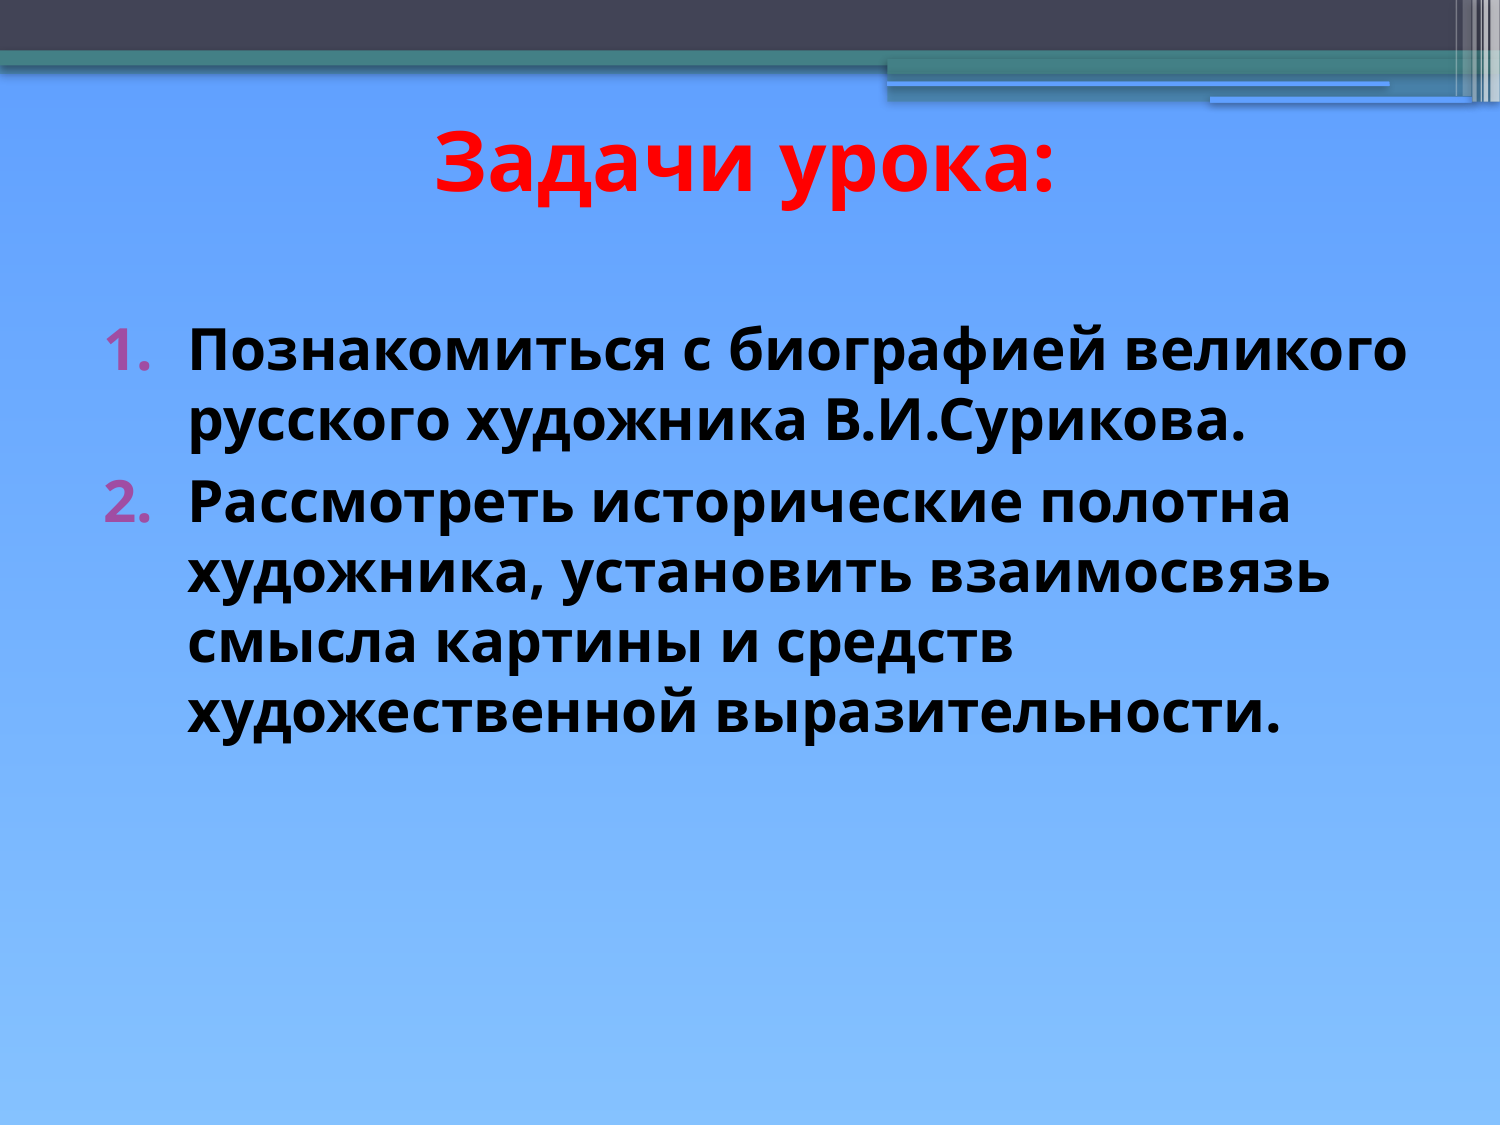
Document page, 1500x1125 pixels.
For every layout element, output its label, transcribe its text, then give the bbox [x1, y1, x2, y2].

list Познакомиться с биографией великого русского художника В.И.Сурикова. Рассмотреть исторические полотна художника, установить взаимосвязь смысла картины и средств художественной выразительности. [70, 304, 1425, 1079]
title Задачи урока: [70, 70, 1421, 246]
